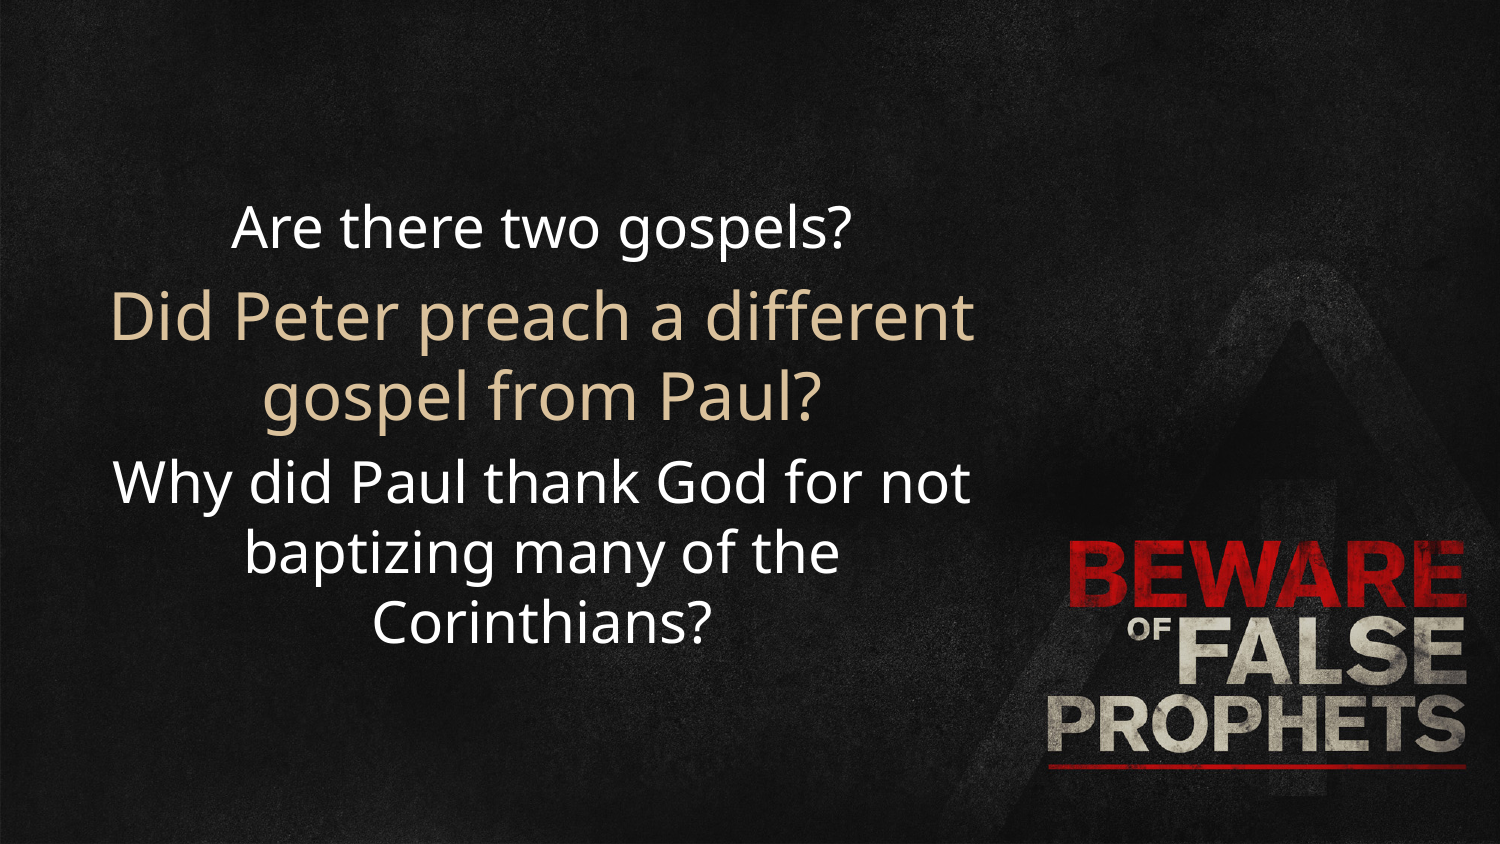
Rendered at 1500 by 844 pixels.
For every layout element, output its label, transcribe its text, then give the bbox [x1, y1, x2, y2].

picture [0, 0, 1500, 844]
list Are there two gospels? Did Peter preach a different gospel from Paul? Why did Paul thank God for not baptizing many of the Corinthians? [76, 61, 1008, 785]
